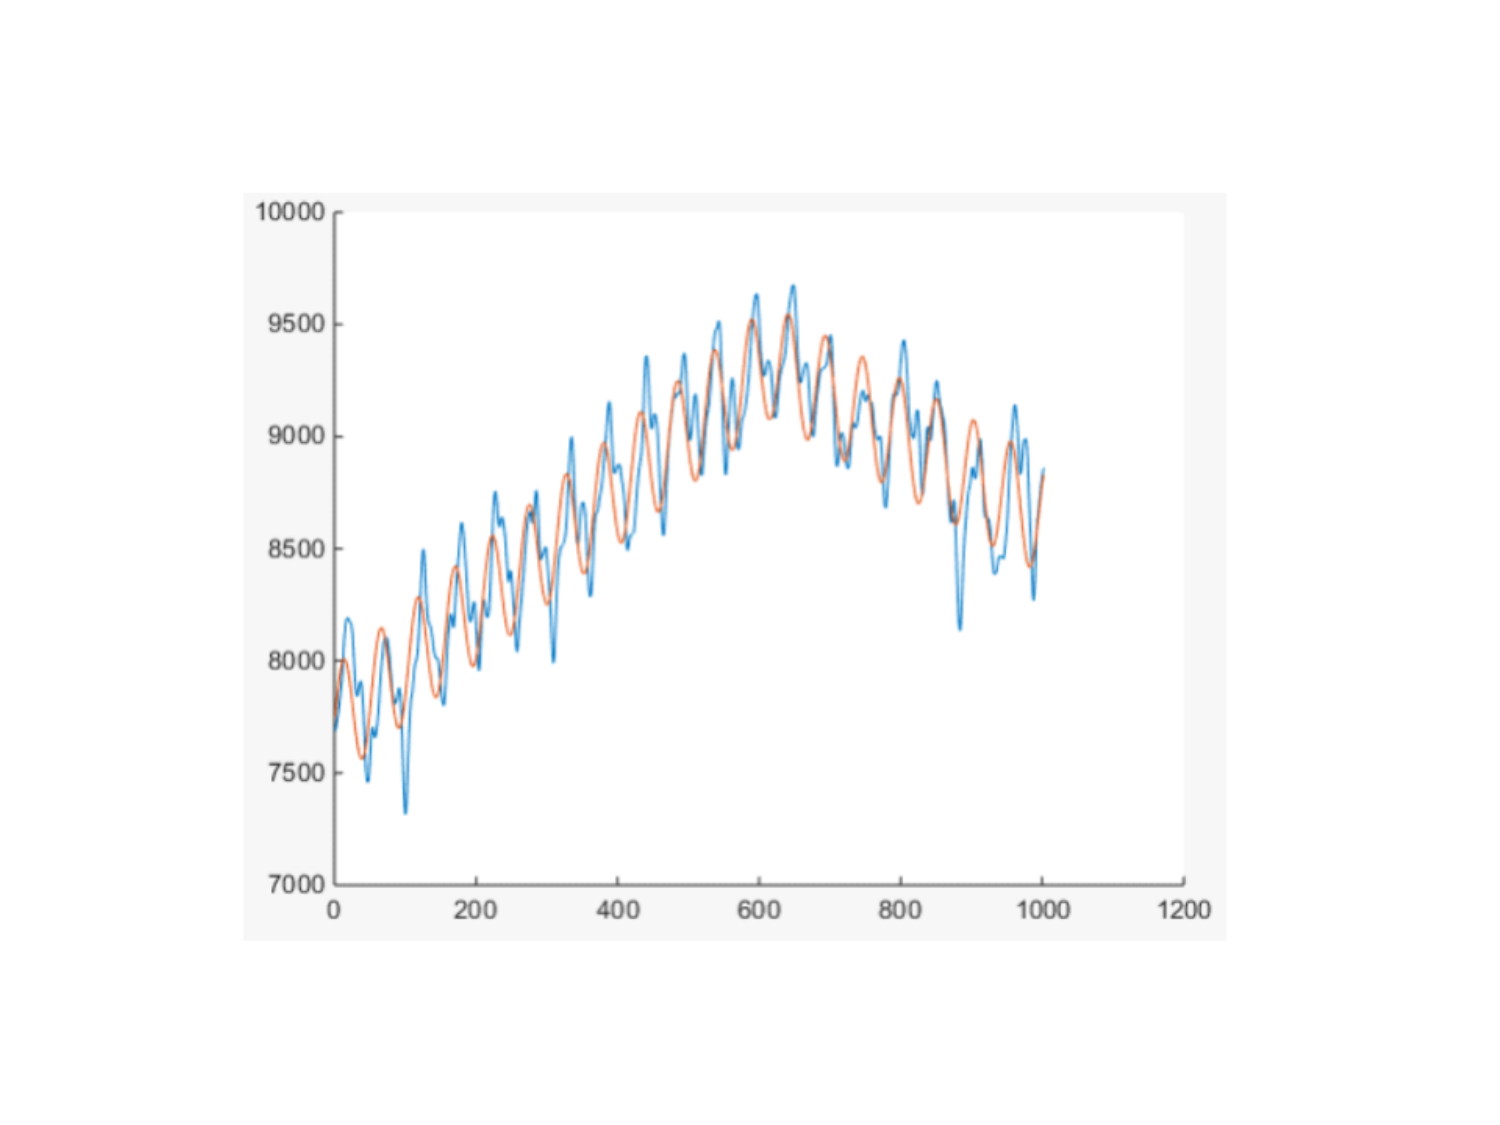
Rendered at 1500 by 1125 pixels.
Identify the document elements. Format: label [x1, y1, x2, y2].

picture [202, 151, 1298, 974]
